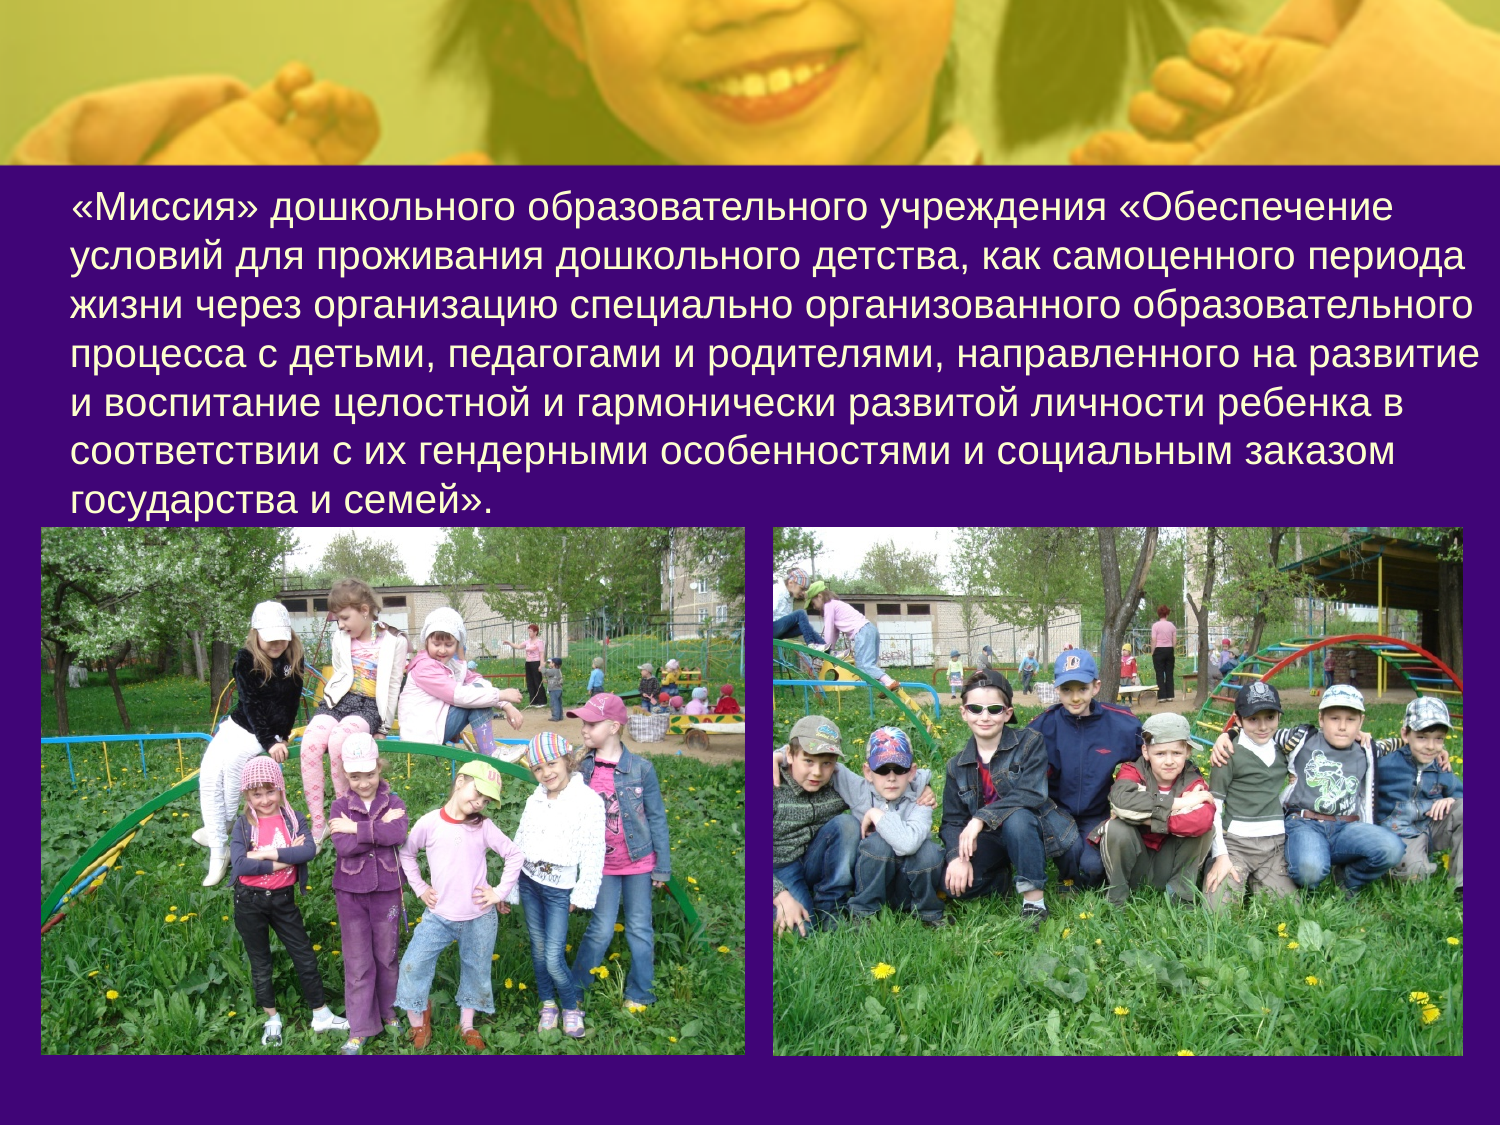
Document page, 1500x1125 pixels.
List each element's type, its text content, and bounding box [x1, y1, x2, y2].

picture [0, 0, 1500, 172]
list «Миссия» дошкольного образовательного учреждения «Обеспечение условий для проживания дошкольного детства, как самоценного периода жизни через организацию специально организованного образовательного процесса с детьми, педагогами и родителями, направленного на развитие и воспитание целостной и гармонически развитой личности ребенка в соответствии с их гендерными особенностями и социальным заказом государства и семей». [0, 172, 1500, 540]
picture [0, 526, 1500, 1125]
